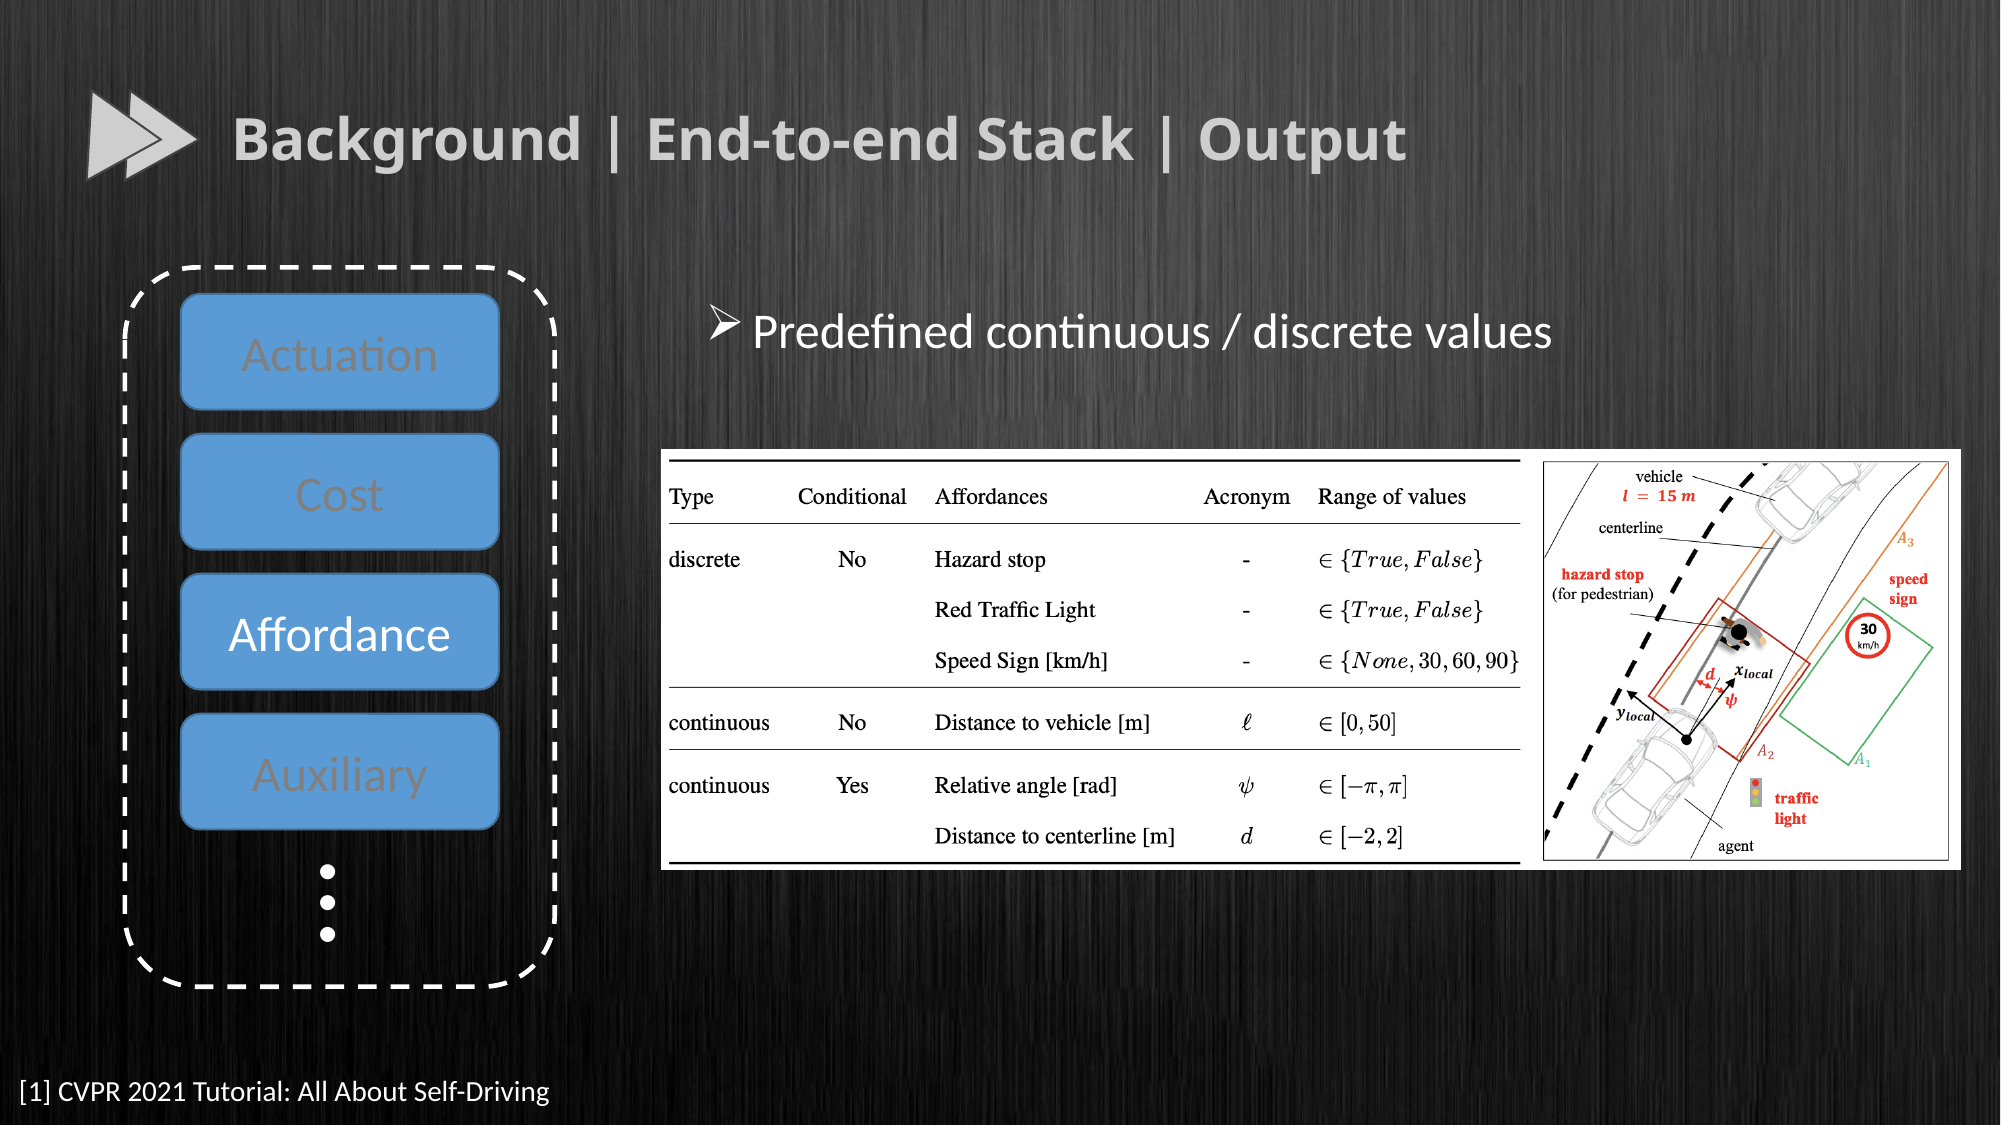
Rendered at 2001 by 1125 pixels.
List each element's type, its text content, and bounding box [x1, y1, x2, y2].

text_box [1] CVPR 2021 Tutorial: All About Self-Driving [4, 1047, 1827, 1115]
picture [0, 0, 2001, 1125]
text_box Cost [179, 432, 500, 551]
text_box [89, 92, 200, 183]
text_box Actuation [179, 292, 500, 411]
text_box … [289, 845, 454, 1005]
text_box Affordance [179, 572, 500, 691]
text_box Predefined continuous / discrete values [690, 290, 1772, 426]
text_box Background | End-to-end Stack | Output [216, 94, 1976, 180]
text_box Auxiliary [179, 712, 500, 831]
text_box [123, 266, 556, 988]
